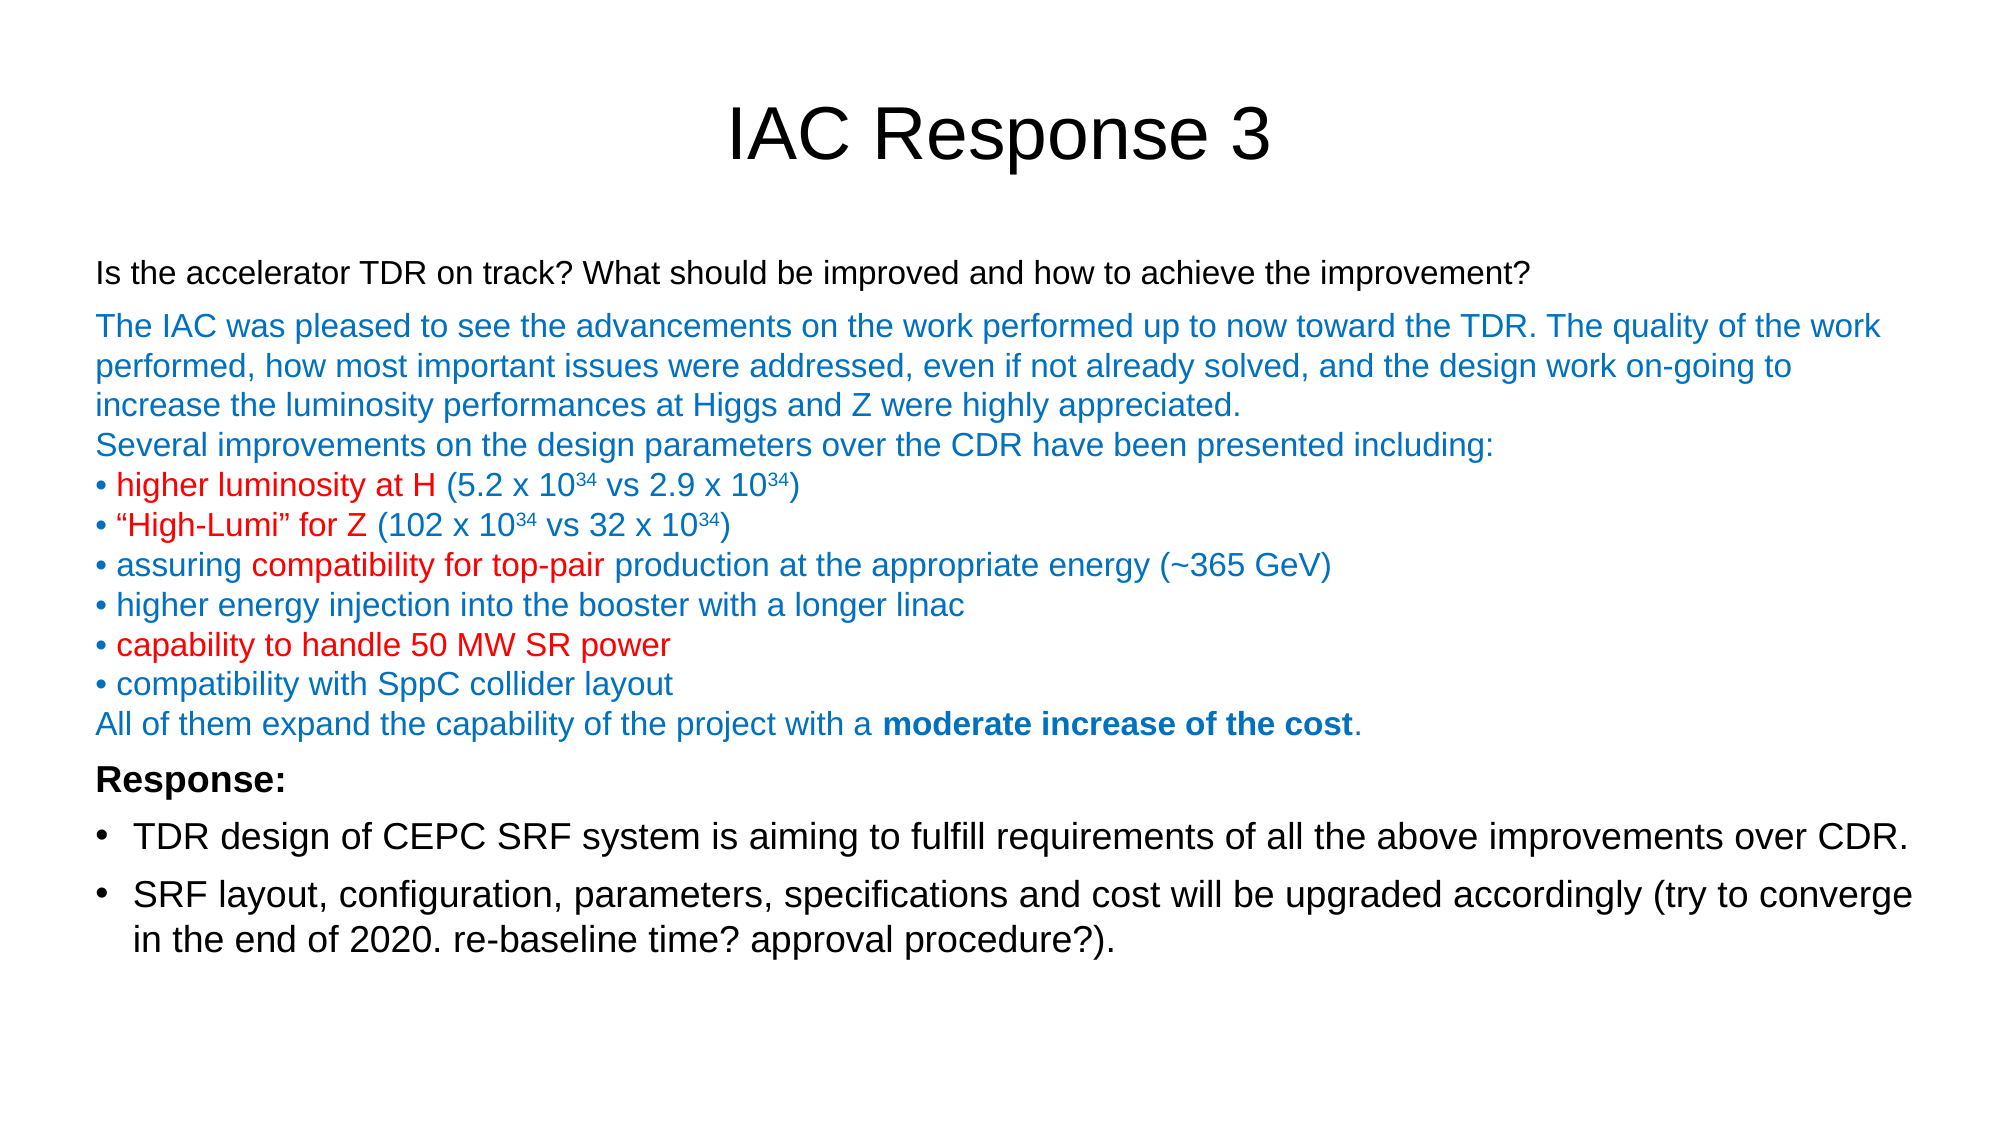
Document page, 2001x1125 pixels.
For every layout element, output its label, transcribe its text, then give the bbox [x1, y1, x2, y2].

title IAC Response 3 [137, 26, 1863, 244]
list Is the accelerator TDR on track? What should be improved and how to achieve the improvement? The IAC was pleased to see the advancements on the work performed up to now toward the TDR. The quality of the work performed, how most important issues were addressed, even if not already solved, and the design work on-going to increase the luminosity performances at Higgs and Z were highly appreciated. Several improvements on the design parameters over the CDR have been presented including: • higher luminosity at H (5.2 x 1034 vs 2.9 x 1034) • “High-Lumi” for Z (102 x 1034 vs 32 x 1034) • assuring compatibility for top-pair production at the appropriate energy (~365 GeV) • higher energy injection into the booster with a longer linac • capability to handle 50 MW SR power • compatibility with SppC collider layout All of them expand the capability of the project with a moderate increase of the cost. Response: TDR design of CEPC SRF system is aiming to fulfill requirements of all the above improvements over CDR. SRF layout, configuration, parameters, specifications and cost will be upgraded accordingly (try to converge in the end of 2020. re-baseline time? approval procedure?). [80, 244, 1931, 1108]
